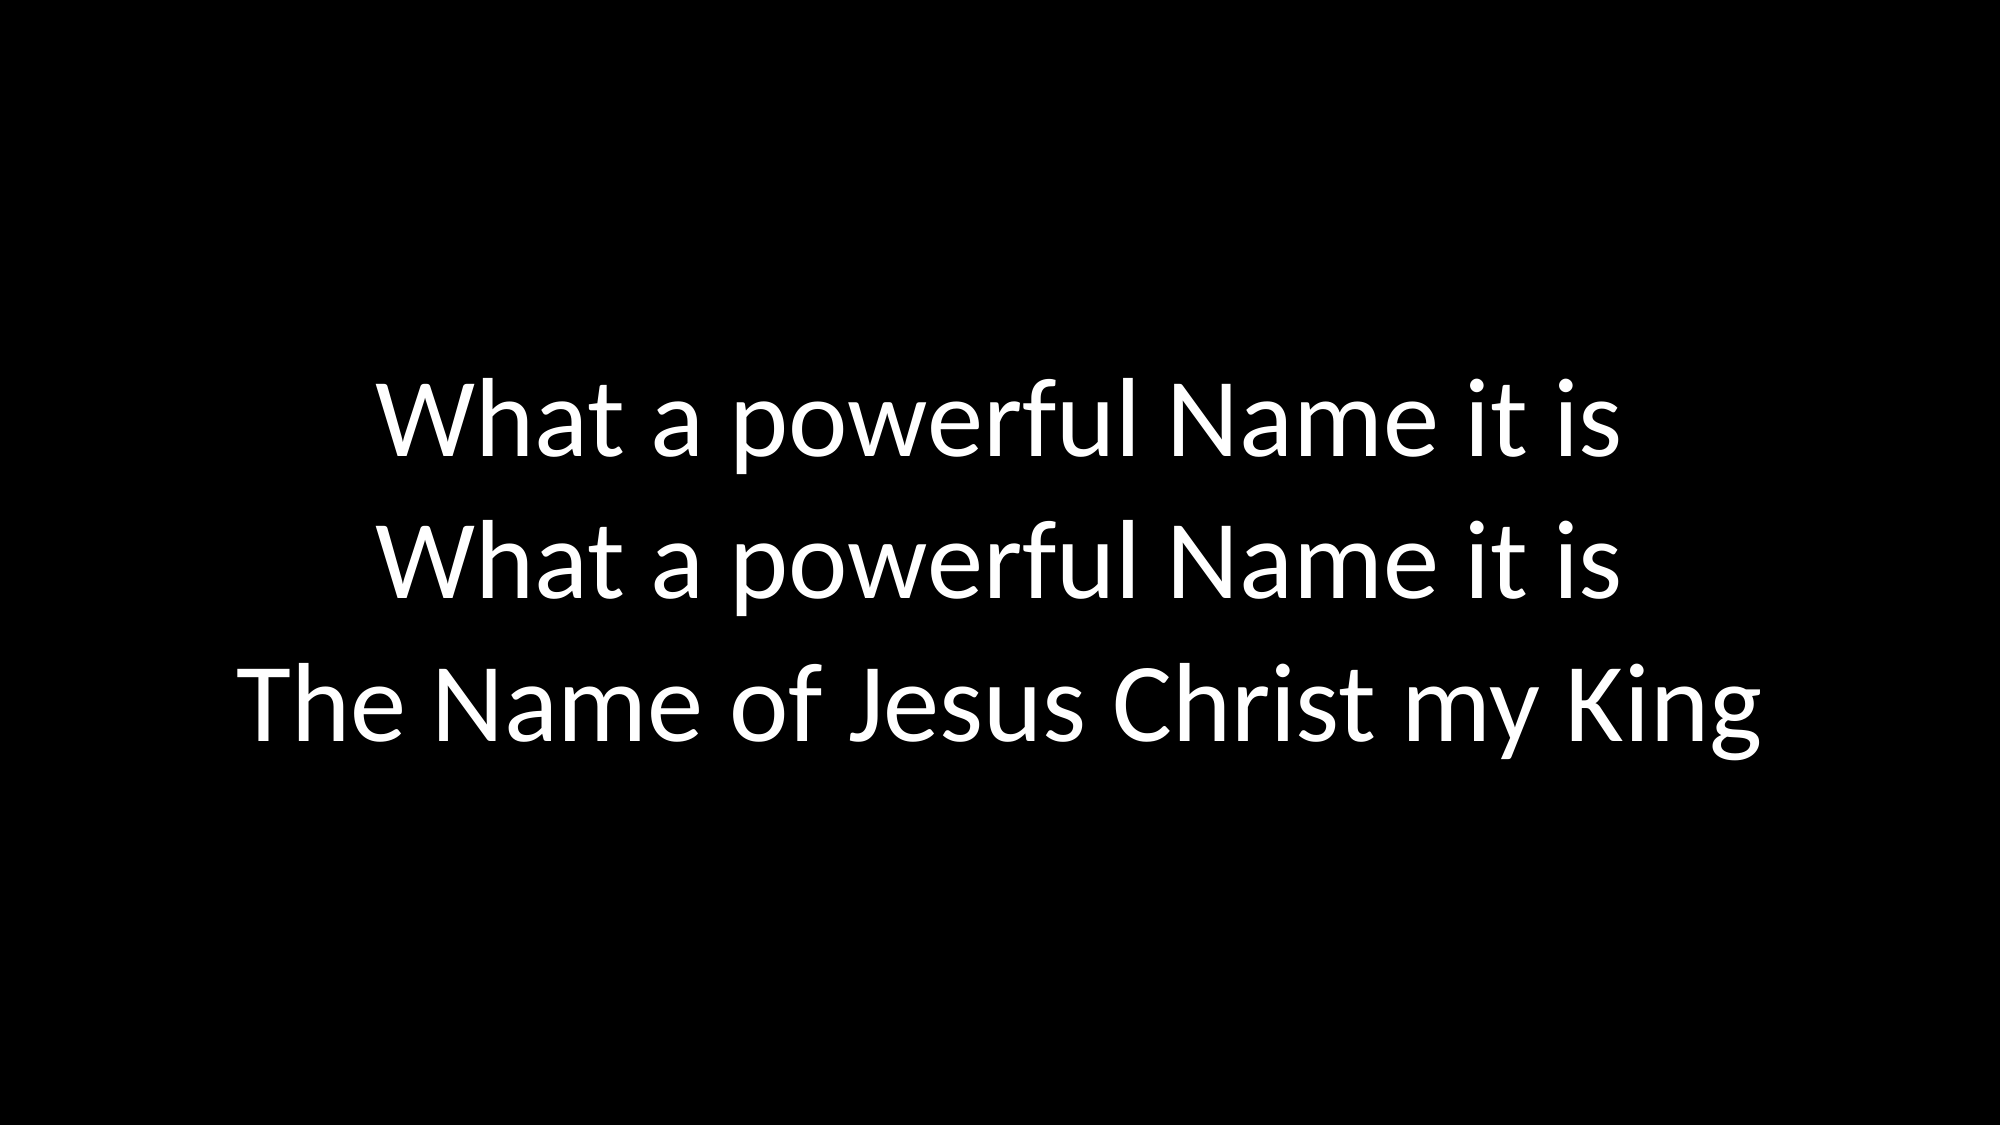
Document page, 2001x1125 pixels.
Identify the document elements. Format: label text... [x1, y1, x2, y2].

list What a powerful Name it is What a powerful Name it is The Name of Jesus Christ my King [0, 0, 2000, 1125]
